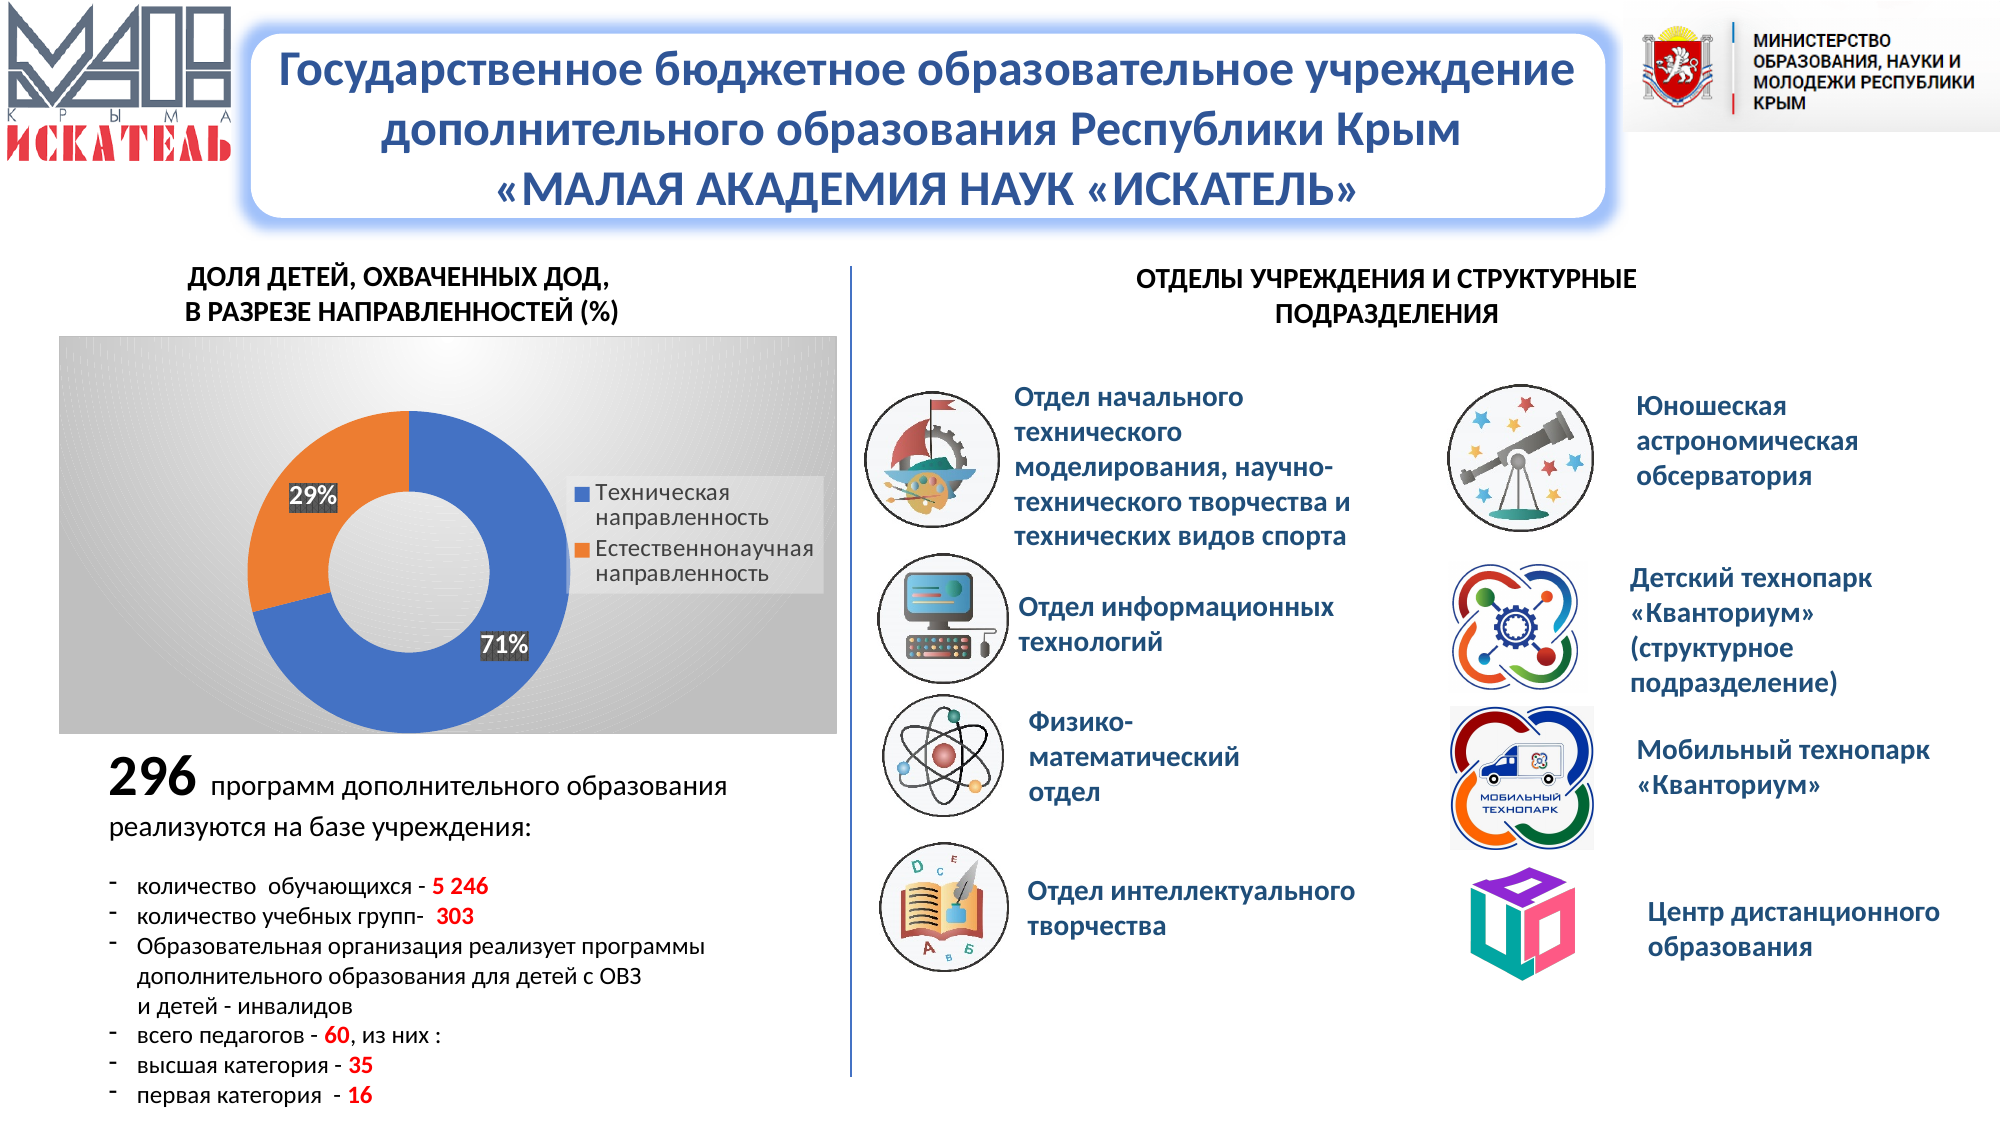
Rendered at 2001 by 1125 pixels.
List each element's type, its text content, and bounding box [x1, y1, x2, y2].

chart [58, 335, 837, 735]
picture [1623, 1, 2000, 132]
picture [1458, 858, 1588, 988]
picture [879, 842, 1009, 972]
picture [864, 391, 1000, 528]
text_box Мобильный технопарк «Кванториум» [1621, 688, 1976, 808]
picture [881, 694, 1004, 817]
picture [1450, 706, 1594, 850]
picture [1448, 561, 1588, 693]
text_box Центр дистанционного образования [1633, 849, 2000, 970]
picture [7, 1, 231, 161]
picture [1447, 384, 1594, 532]
text_box ДОЛЯ ДЕТЕЙ, ОХВАЧЕННЫХ ДОД, В РАЗРЕЗЕ НАПРАВЛЕННОСТЕЙ (%) [119, 250, 686, 335]
text_box Физико-математический отдел [1013, 694, 1320, 815]
text_box Государственное бюджетное образовательное учреждение дополнительного образования Республики Крым «МАЛАЯ АКАДЕМИЯ НАУК «ИСКАТЕЛЬ» [249, 32, 1607, 219]
text_box Юношеская астрономическая обсерватория [1621, 378, 1982, 499]
text_box ОТДЕЛЫ УЧРЕЖДЕНИЯ И СТРУКТУРНЫЕ ПОДРАЗДЕЛЕНИЯ [1056, 251, 1717, 337]
picture [877, 553, 1009, 684]
text_box Отдел интеллектуального творчества [1012, 864, 1398, 949]
text_box 296 программ дополнительного образования реализуются на базе учреждения: количество обучающихся - 5 246 количество учебных групп- 303 Образовательная организация реализует программы дополнительного образования для детей с ОВЗ и детей - инвалидов всего педагогов - 60, из них : высшая категория - 35 первая категория - 16 [94, 729, 851, 1125]
text_box Детский технопарк «Кванториум» (структурное подразделение) [1615, 550, 1912, 706]
text_box Отдел информационных технологий [1003, 545, 1392, 665]
text_box Отдел начального технического моделирования, научно-технического творчества и технических видов спорта [999, 369, 1406, 560]
